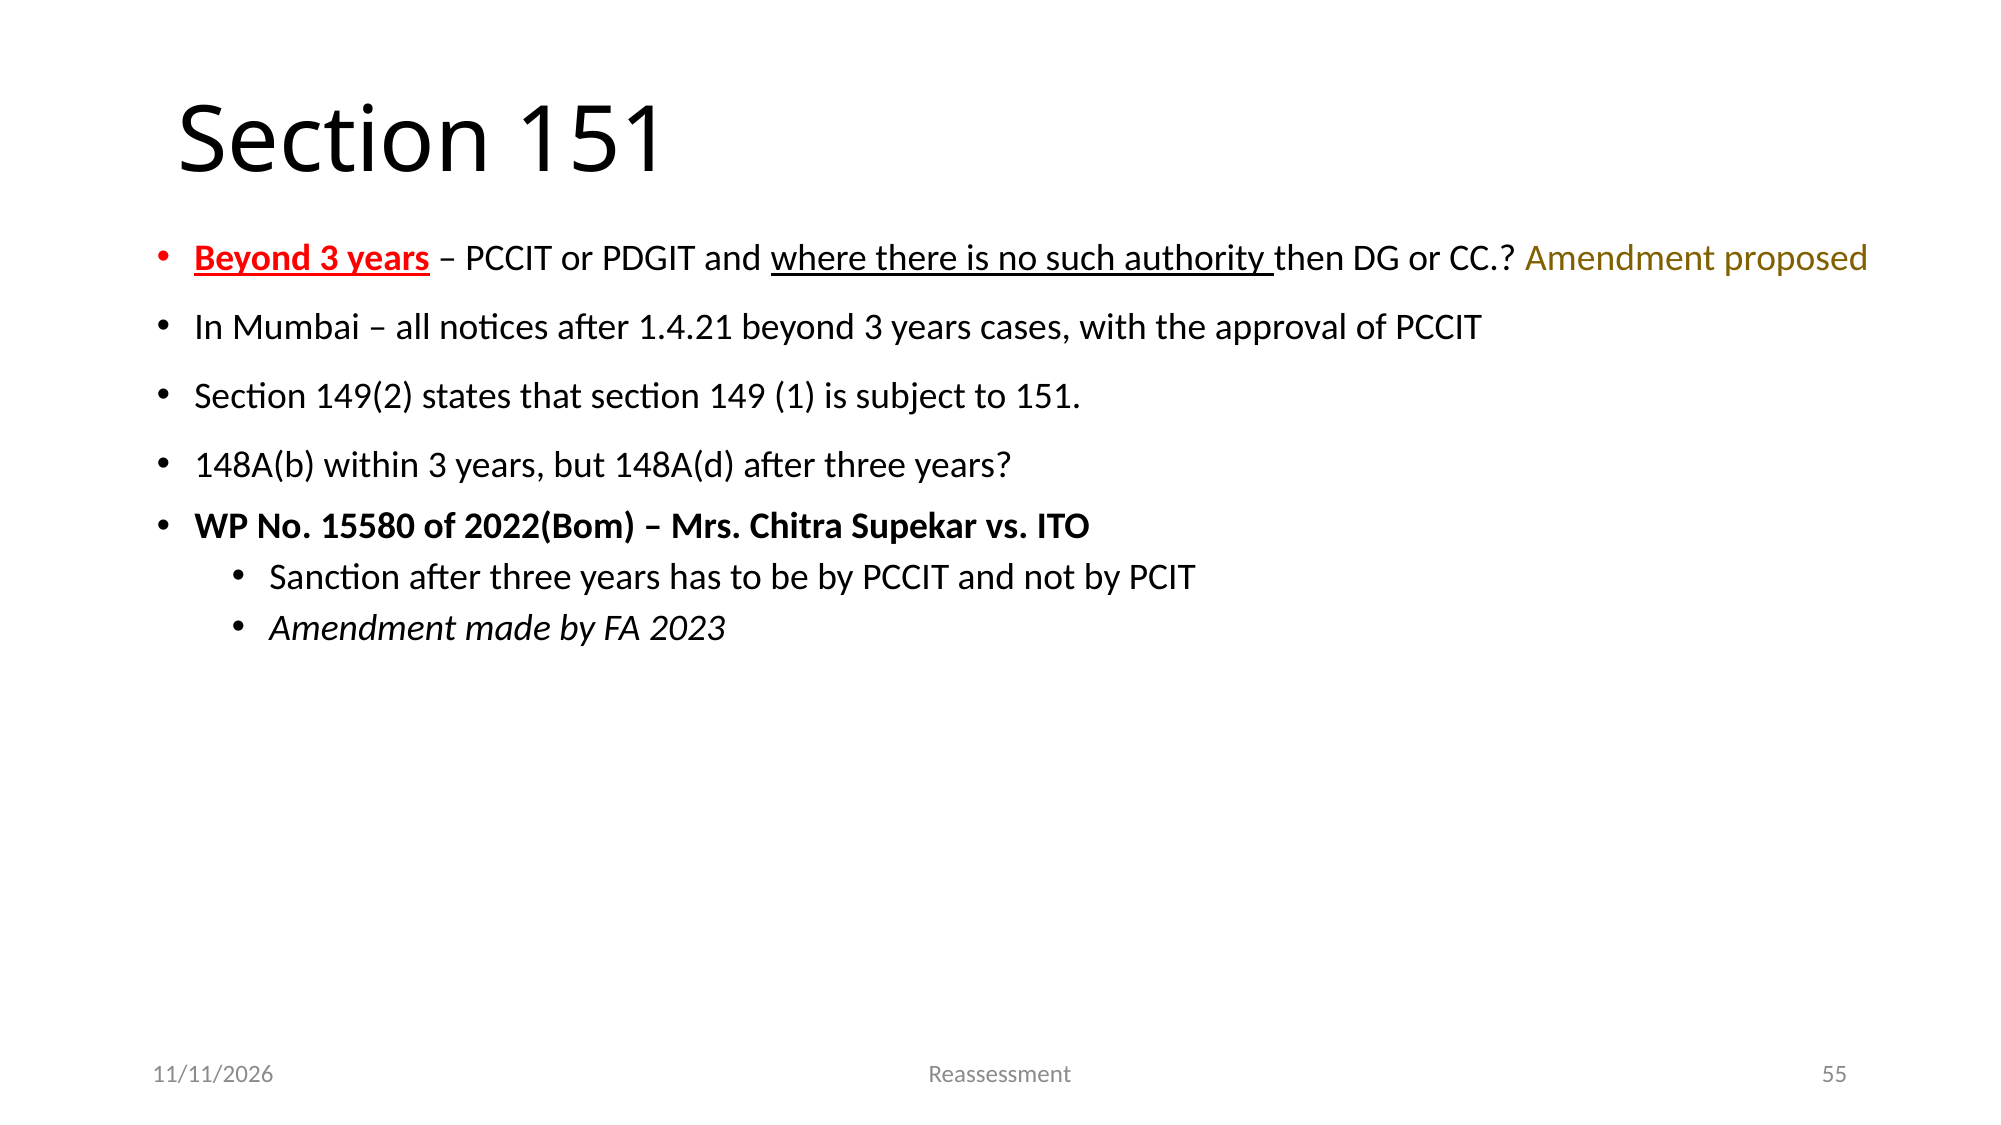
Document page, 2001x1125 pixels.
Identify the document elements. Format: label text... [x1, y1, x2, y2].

text_box Section 151 [162, 84, 1888, 222]
text_box Beyond 3 years – PCCIT or PDGIT and where there is no such authority then DG or CC.? Amendment proposed In Mumbai – all notices after 1.4.21 beyond 3 years cases, with the approval of PCCIT Section 149(2) states that section 149 (1) is subject to 151. 148A(b) within 3 years, but 148A(d) after three years? WP No. 15580 of 2022(Bom) – Mrs. Chitra Supekar vs. ITO Sanction after three years has to be by PCCIT and not by PCIT Amendment made by FA 2023 [142, 222, 1888, 1045]
footer Reassessment [662, 1042, 1338, 1103]
slide_number 55 [1412, 1042, 1863, 1103]
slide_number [137, 1042, 588, 1103]
